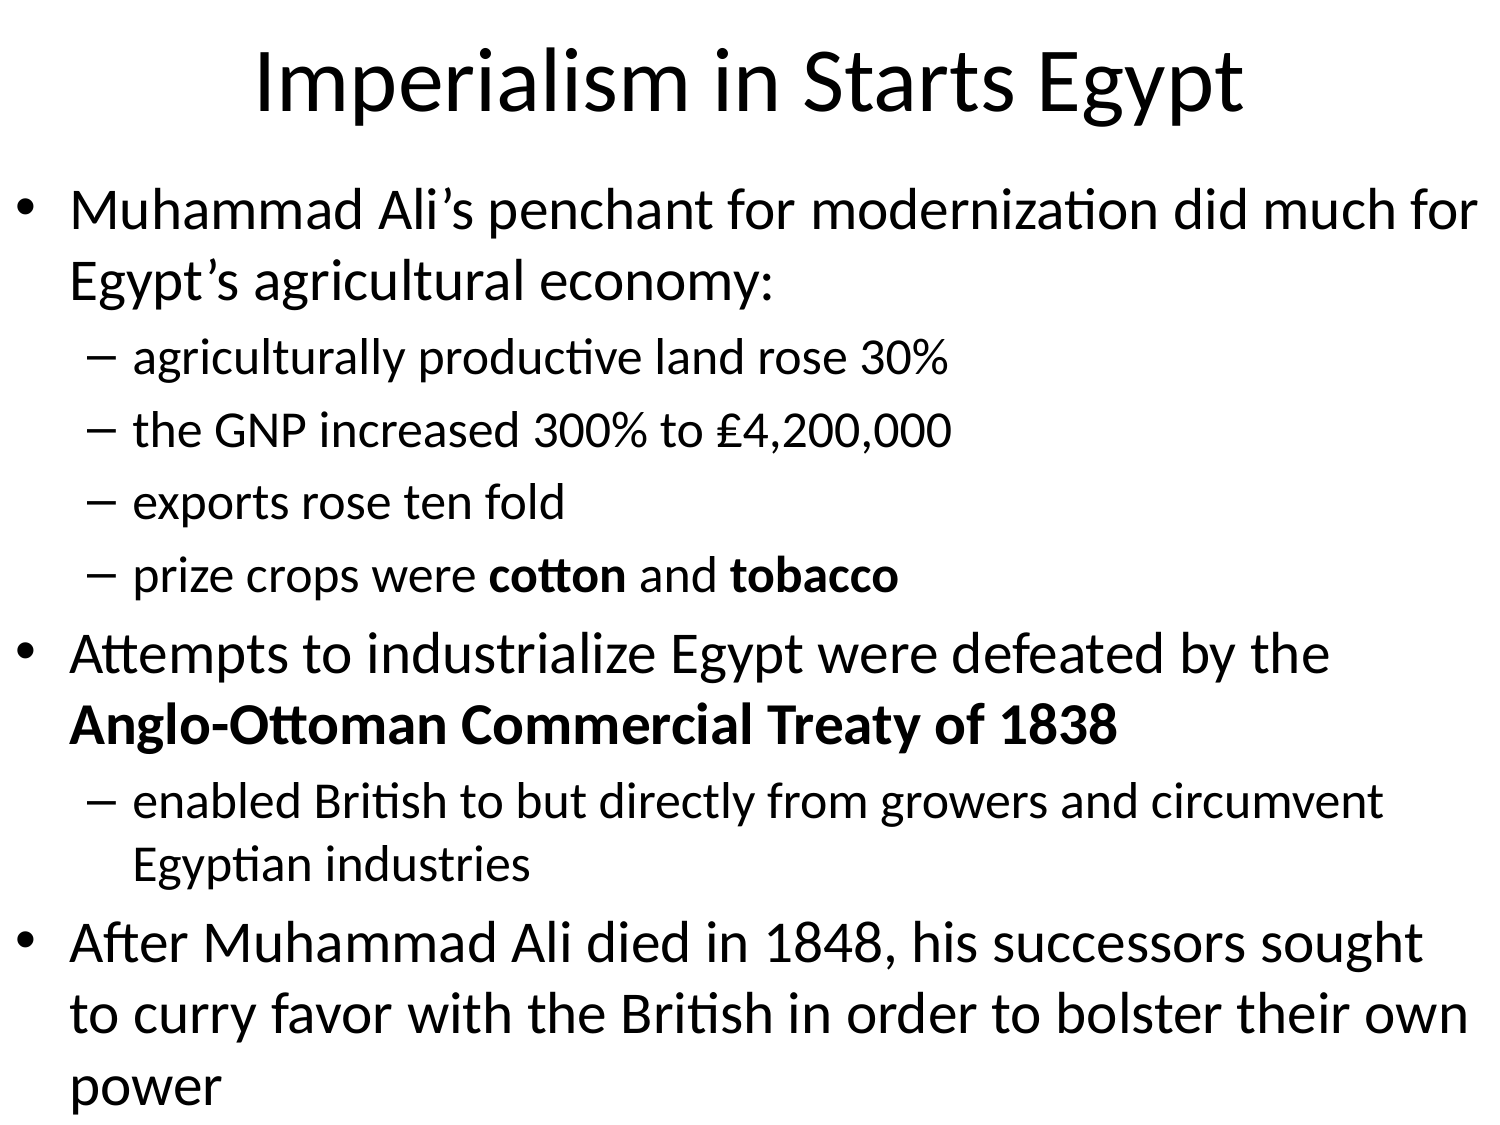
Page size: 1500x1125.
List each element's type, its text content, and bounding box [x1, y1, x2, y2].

title Imperialism in Starts Egypt [75, 0, 1425, 150]
list Muhammad Ali’s penchant for modernization did much for Egypt’s agricultural economy: agriculturally productive land rose 30% the GNP increased 300% to ₤4,200,000 exports rose ten fold prize crops were cotton and tobacco Attempts to industrialize Egypt were defeated by the Anglo-Ottoman Commercial Treaty of 1838 enabled British to but directly from growers and circumvent Egyptian industries After Muhammad Ali died in 1848, his successors sought to curry favor with the British in order to bolster their own power [0, 162, 1500, 1125]
